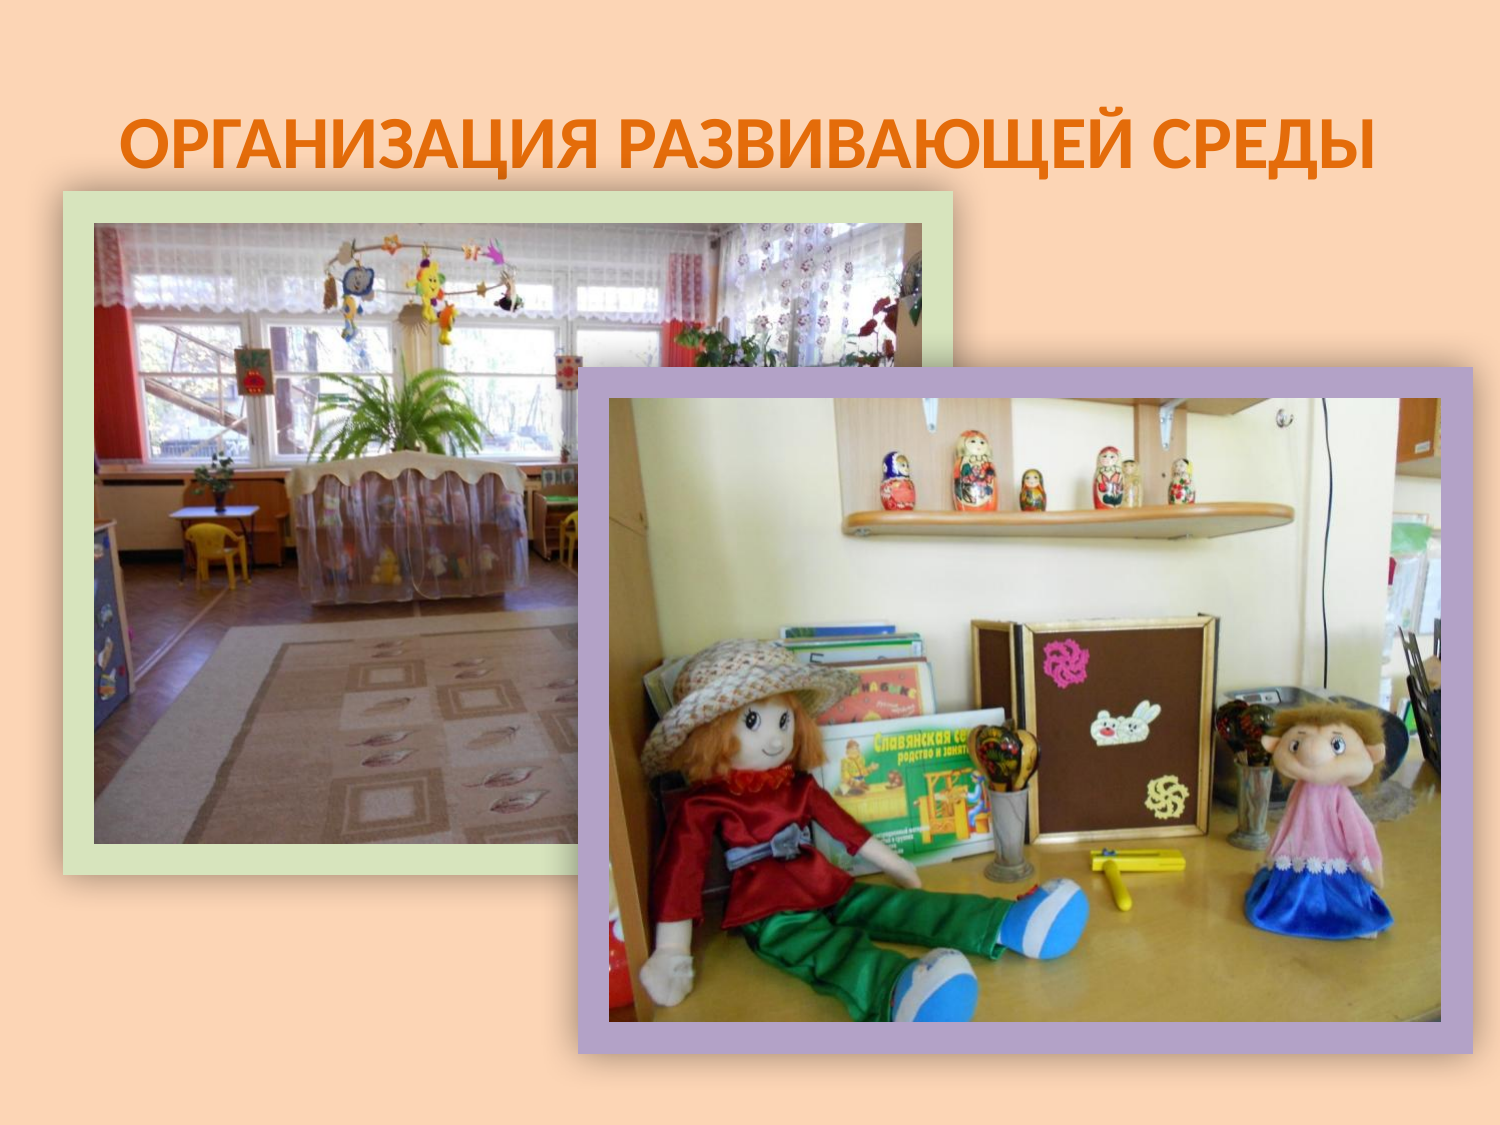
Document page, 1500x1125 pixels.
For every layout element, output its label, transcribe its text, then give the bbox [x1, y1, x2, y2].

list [93, 222, 923, 844]
title ОРГАНИЗАЦИЯ РАЗВИВАЮЩЕЙ СРЕДЫ [75, 45, 1425, 233]
picture [609, 398, 1442, 1023]
